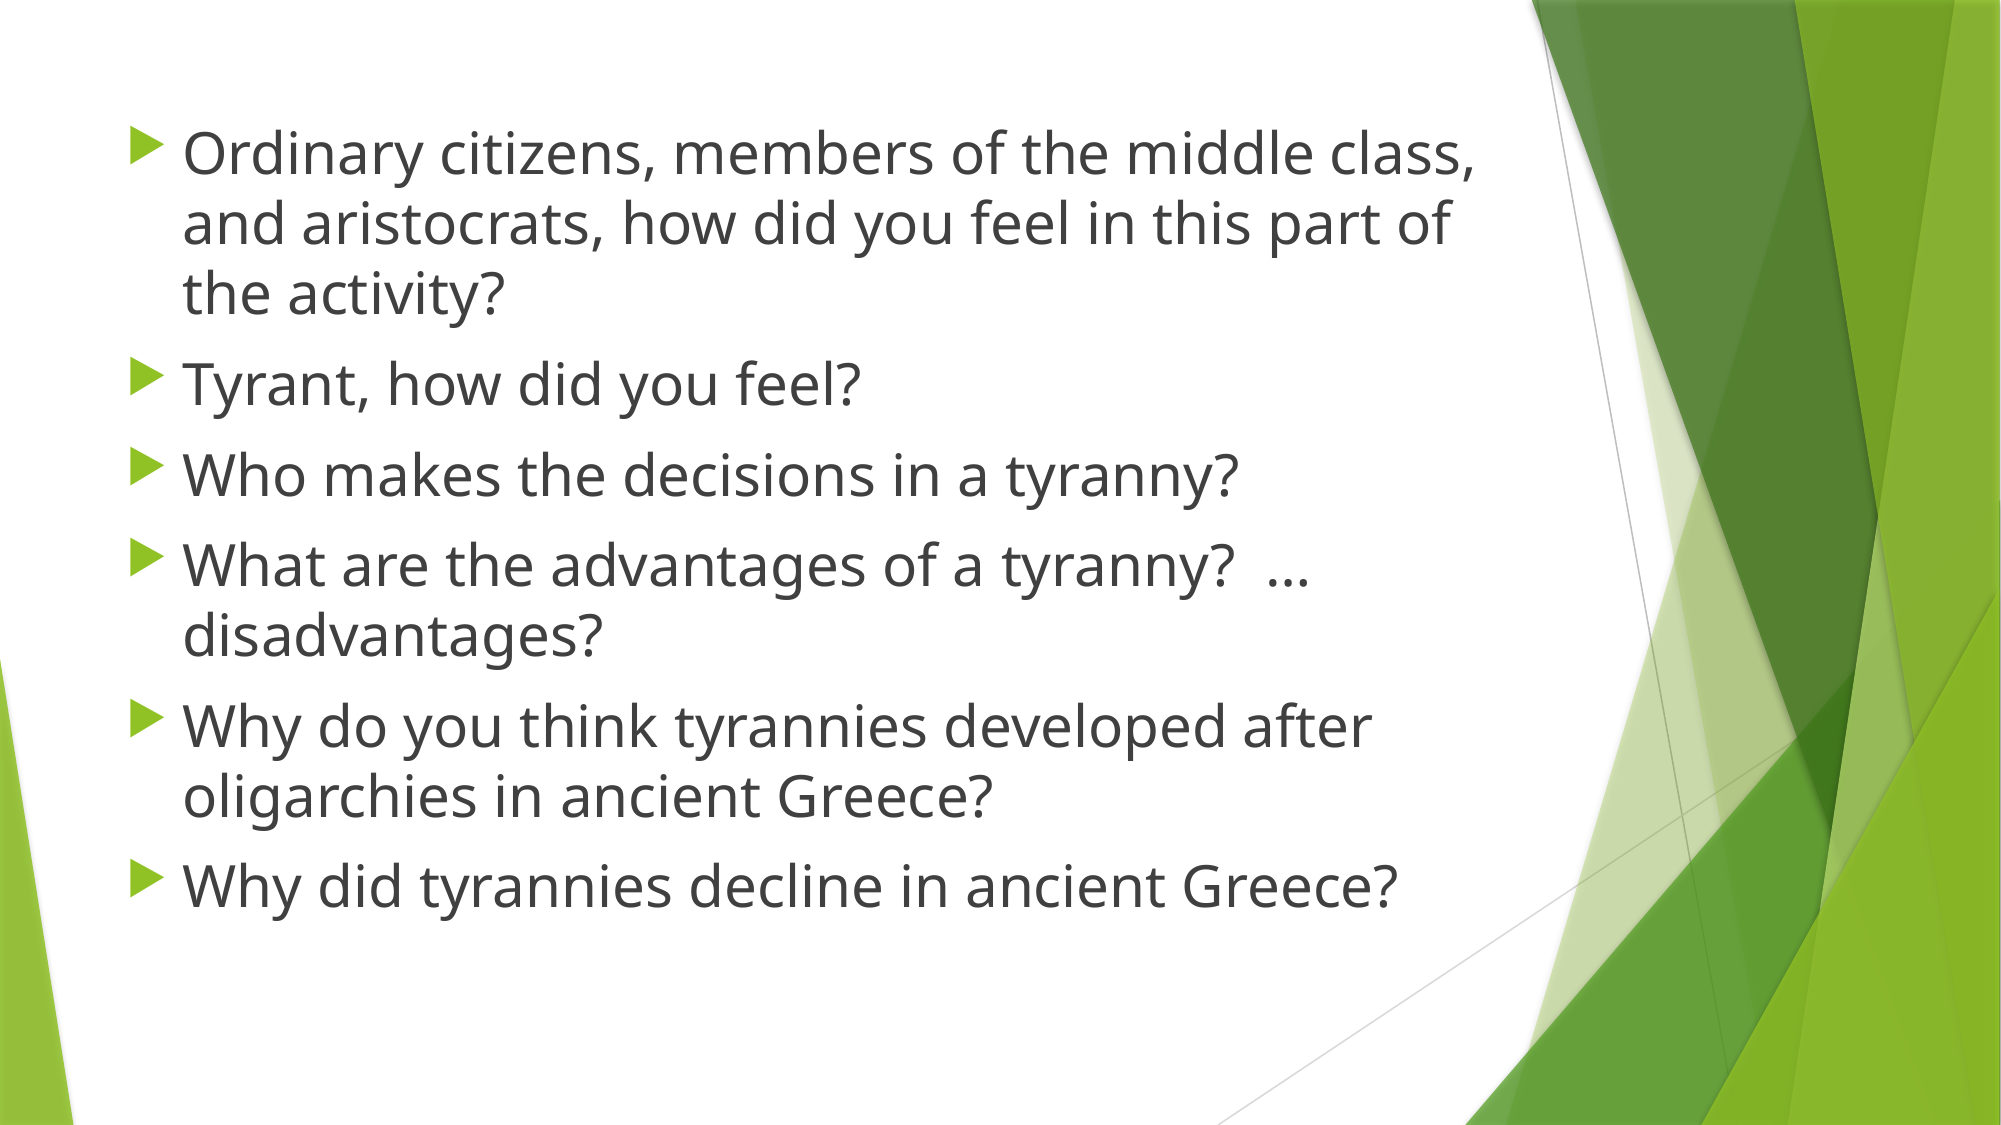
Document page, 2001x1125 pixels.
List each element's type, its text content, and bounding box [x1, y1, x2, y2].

list Ordinary citizens, members of the middle class, and aristocrats, how did you feel in this part of the activity? Tyrant, how did you feel? Who makes the decisions in a tyranny? What are the advantages of a tyranny? …disadvantages? Why do you think tyrannies developed after oligarchies in ancient Greece? Why did tyrannies decline in ancient Greece? [111, 109, 1522, 991]
